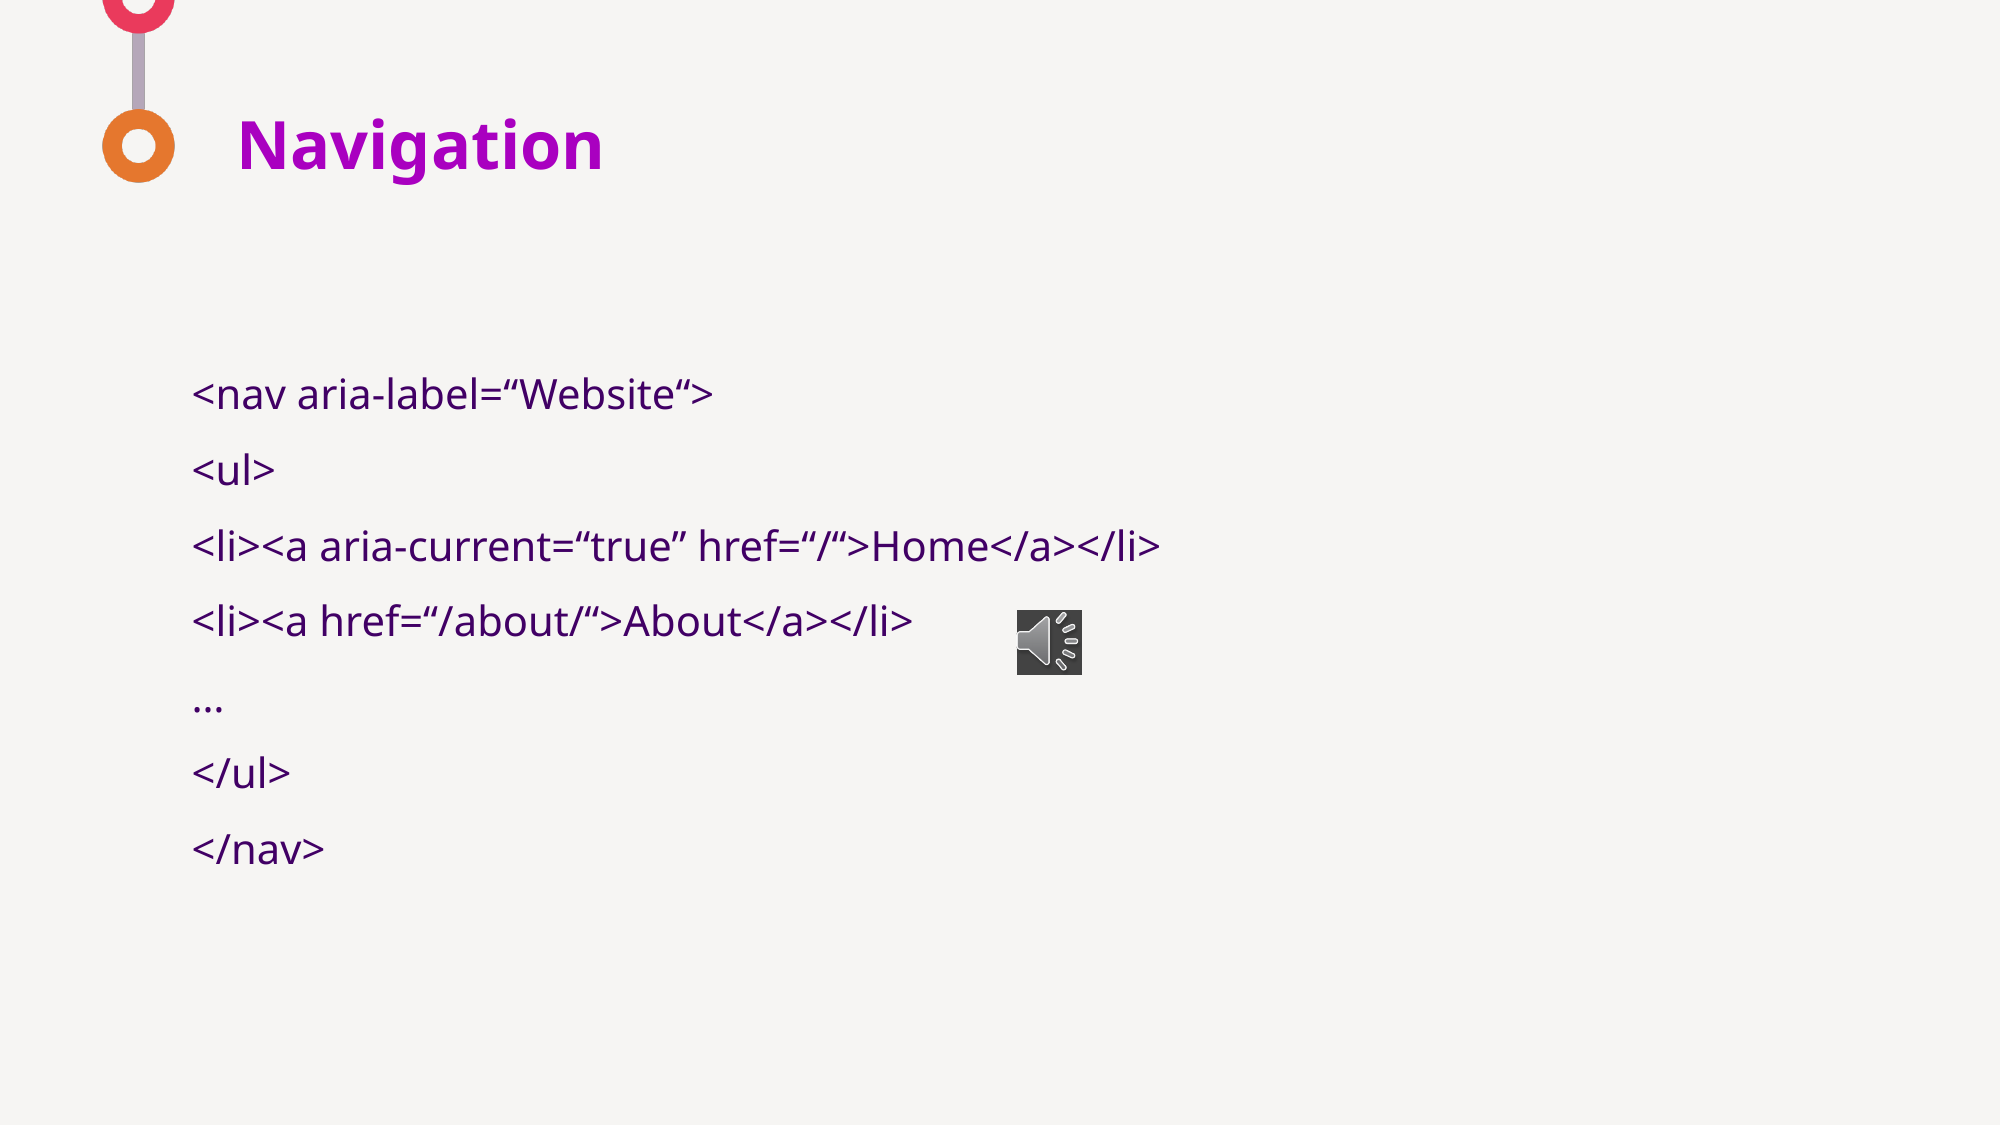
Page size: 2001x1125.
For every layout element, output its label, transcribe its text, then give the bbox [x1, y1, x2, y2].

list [1015, 609, 1083, 677]
title Navigation [236, 111, 1388, 278]
picture [100, 0, 179, 192]
list <nav aria-label=“Website“> <ul> <li><a aria-current=“true” href=“/“>Home</a></li> <li><a href=“/about/“>About</a></li> … </ul> </nav> [189, 362, 1341, 444]
